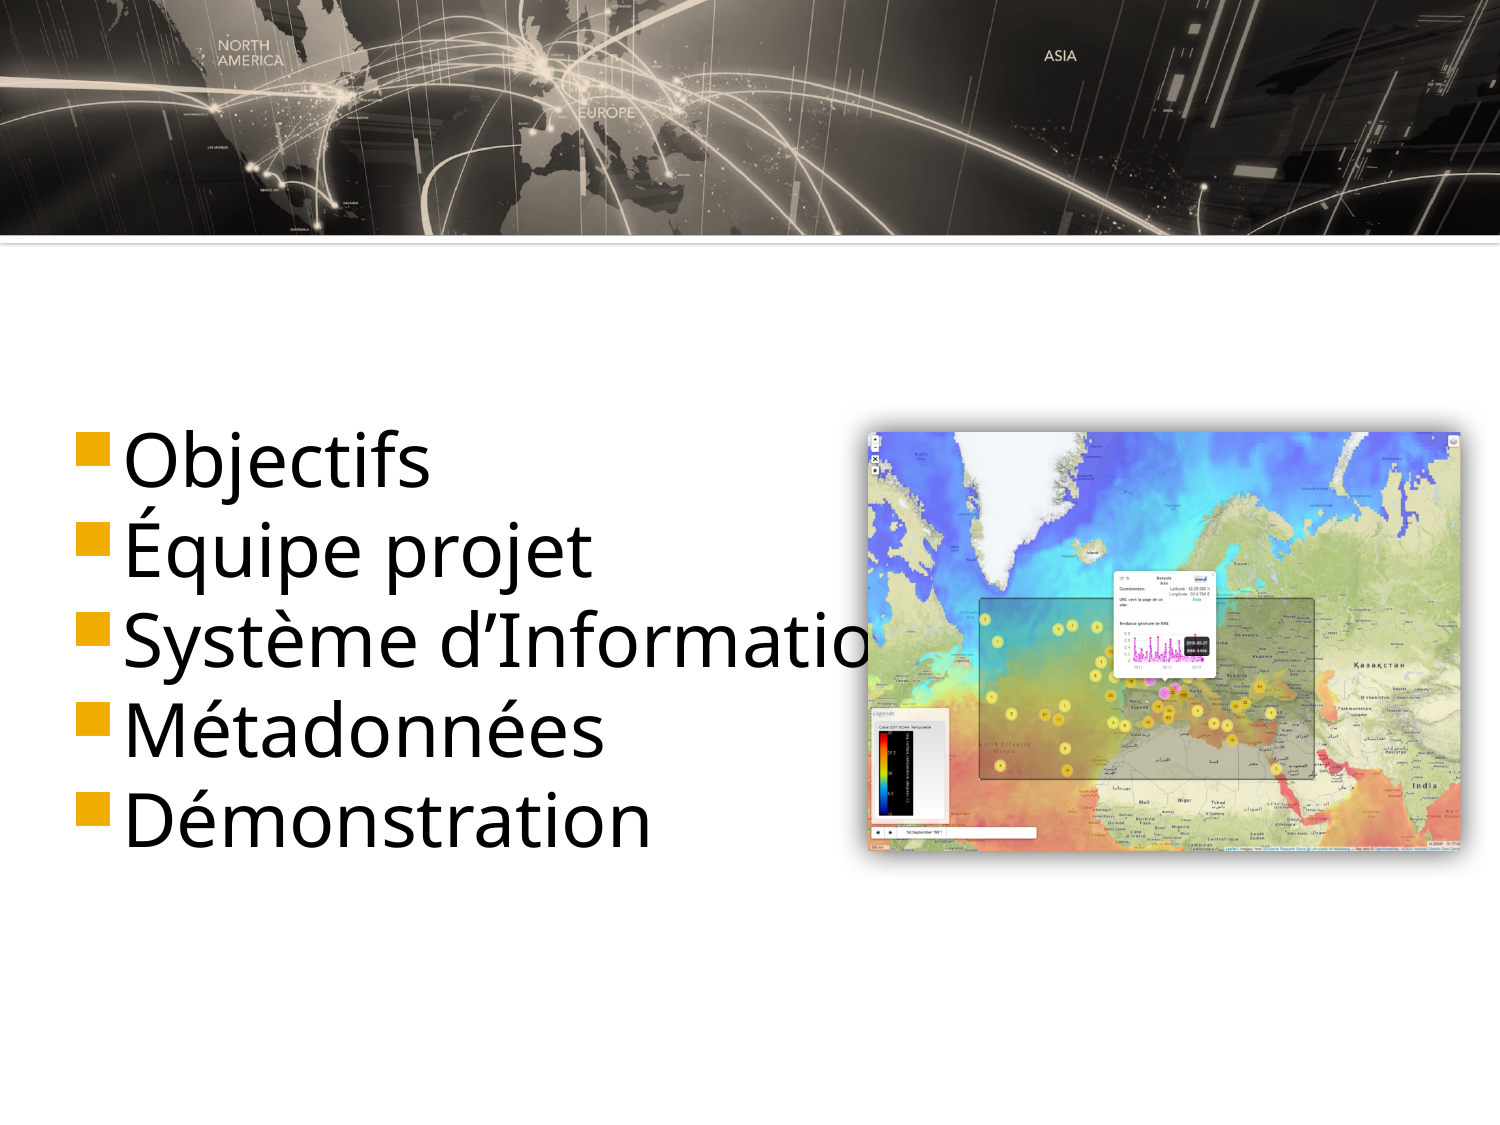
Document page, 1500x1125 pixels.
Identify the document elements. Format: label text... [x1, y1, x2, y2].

picture [0, 0, 1500, 235]
list Objectifs Équipe projet Système d’Information Métadonnées Démonstration [41, 397, 1400, 982]
picture [868, 432, 1461, 851]
